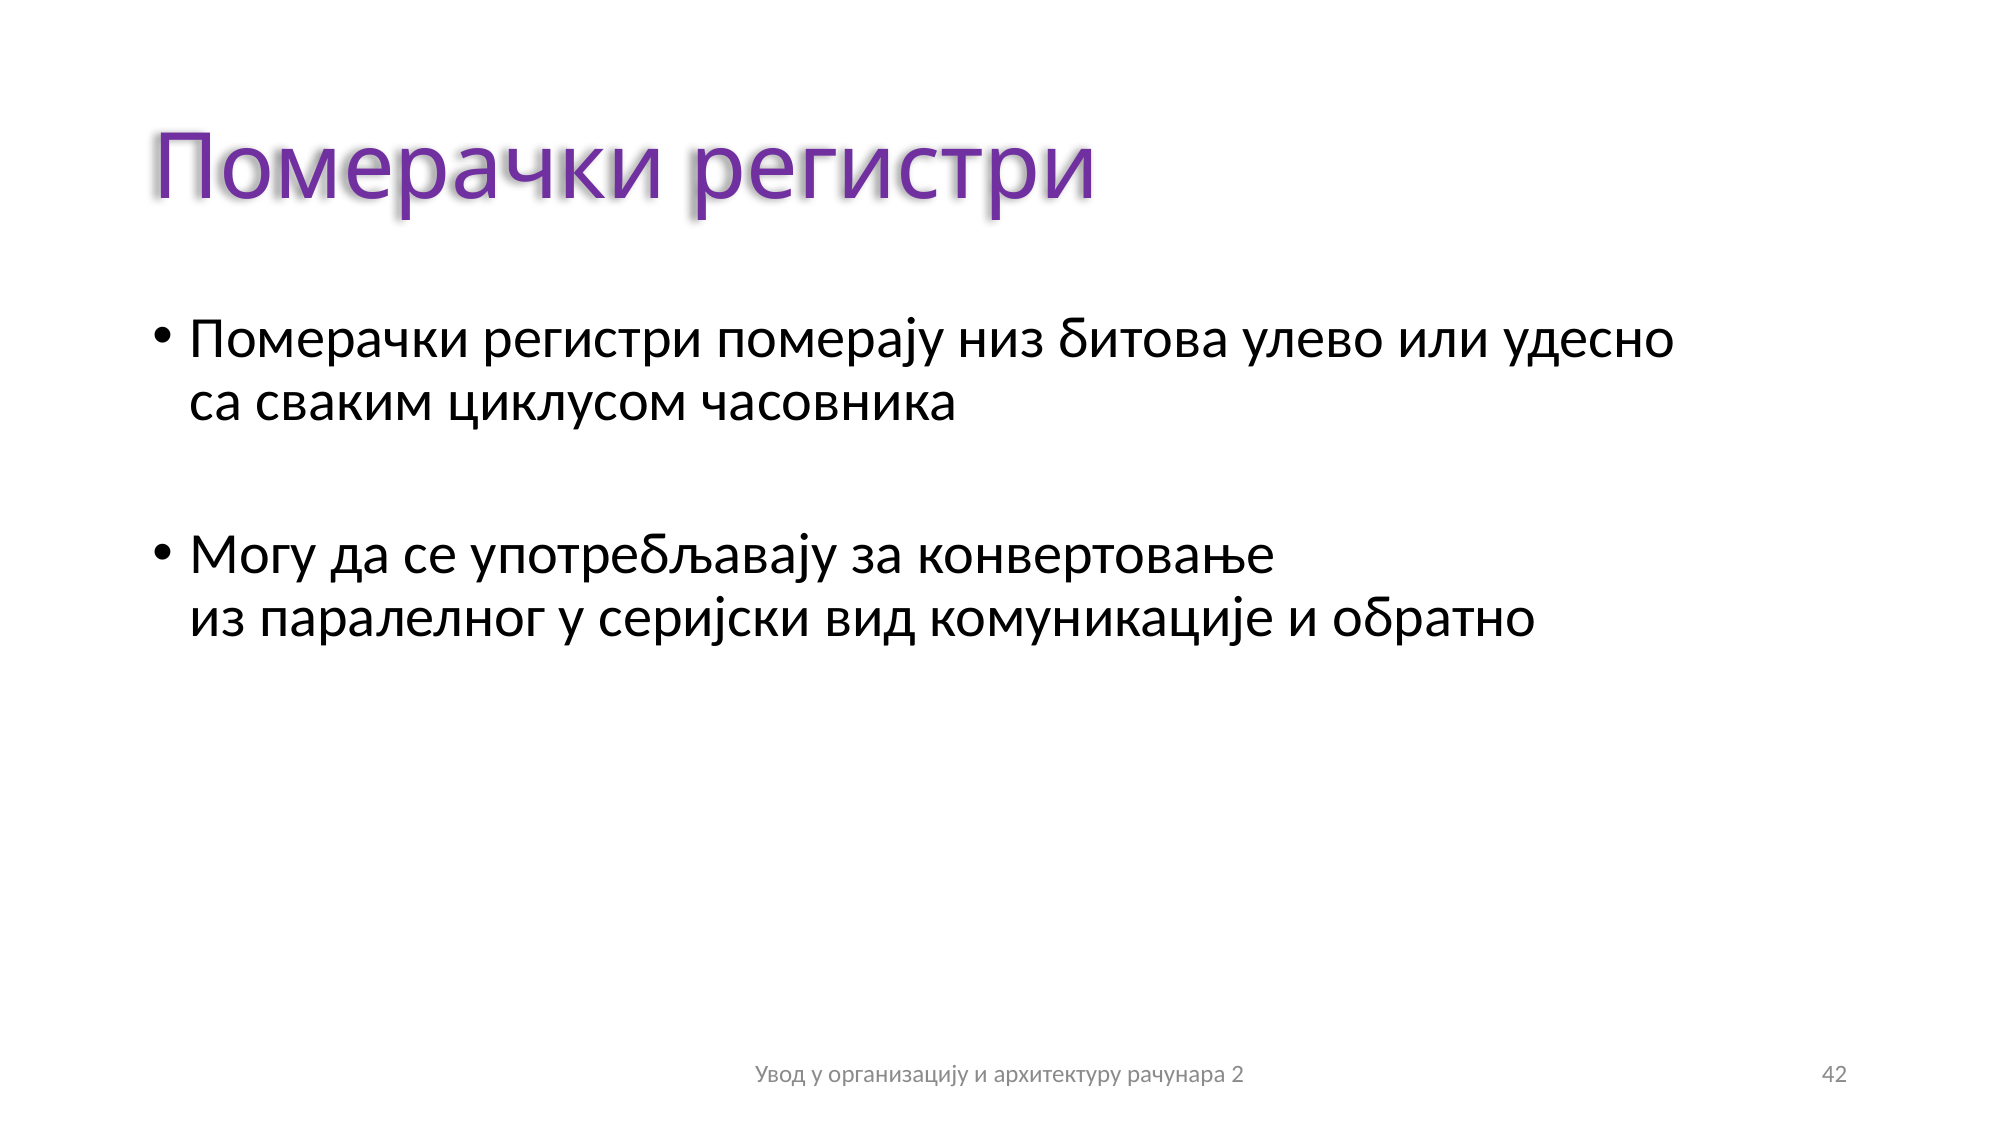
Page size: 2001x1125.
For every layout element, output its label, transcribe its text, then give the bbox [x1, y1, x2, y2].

slide_number 42 [1412, 1042, 1863, 1103]
footer Увод у организацију и архитектуру рачунара 2 [662, 1042, 1338, 1103]
list Померачки регистри померају низ битова улево или удесно са сваким циклусом часовника Могу да се употребљавају за конвертовање из паралелног у серијски вид комуникације и обратно [137, 299, 1863, 1014]
title Померачки регистри [137, 59, 1863, 278]
